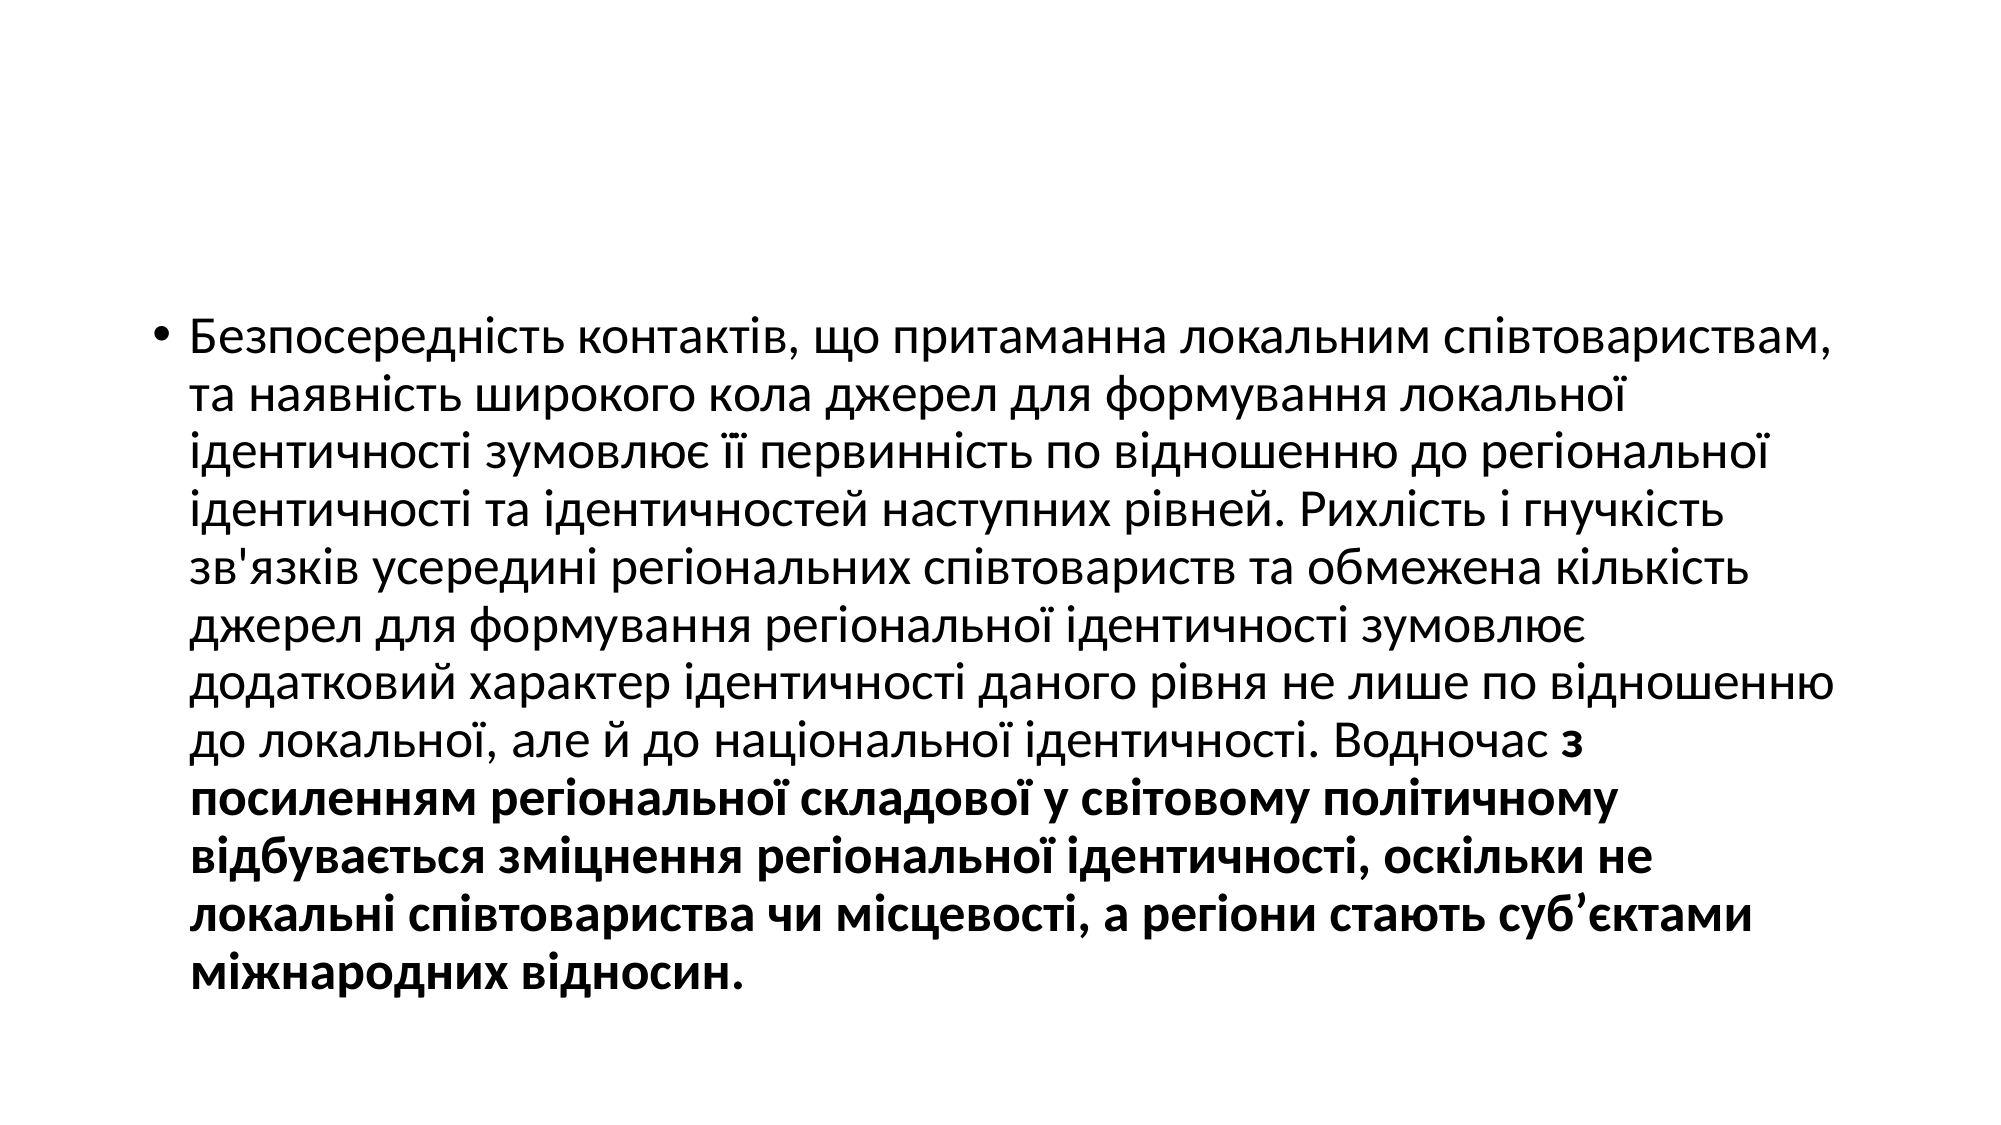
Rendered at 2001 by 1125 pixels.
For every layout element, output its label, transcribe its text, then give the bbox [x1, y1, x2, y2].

list Безпосередність контактів, що притаманна локальним співтовариствам, та наявність широкого кола джерел для формування локальної ідентичності зумовлює її первинність по відношенню до регіональної ідентичності та ідентичностей наступних рівней. Рихлість і гнучкість зв'язків усередині регіональних співтовариств та обмежена кількість джерел для формування регіональної ідентичності зумовлює додатковий характер ідентичності даного рівня не лише по відношенню до локальної, але й до національної ідентичності. Водночас з посиленням регіональної складової у світовому політичному відбувається зміцнення регіональної ідентичності, оскільки не локальні співтовариства чи місцевості, а регіони стають суб’єктами міжнародних відносин. [137, 299, 1863, 1014]
